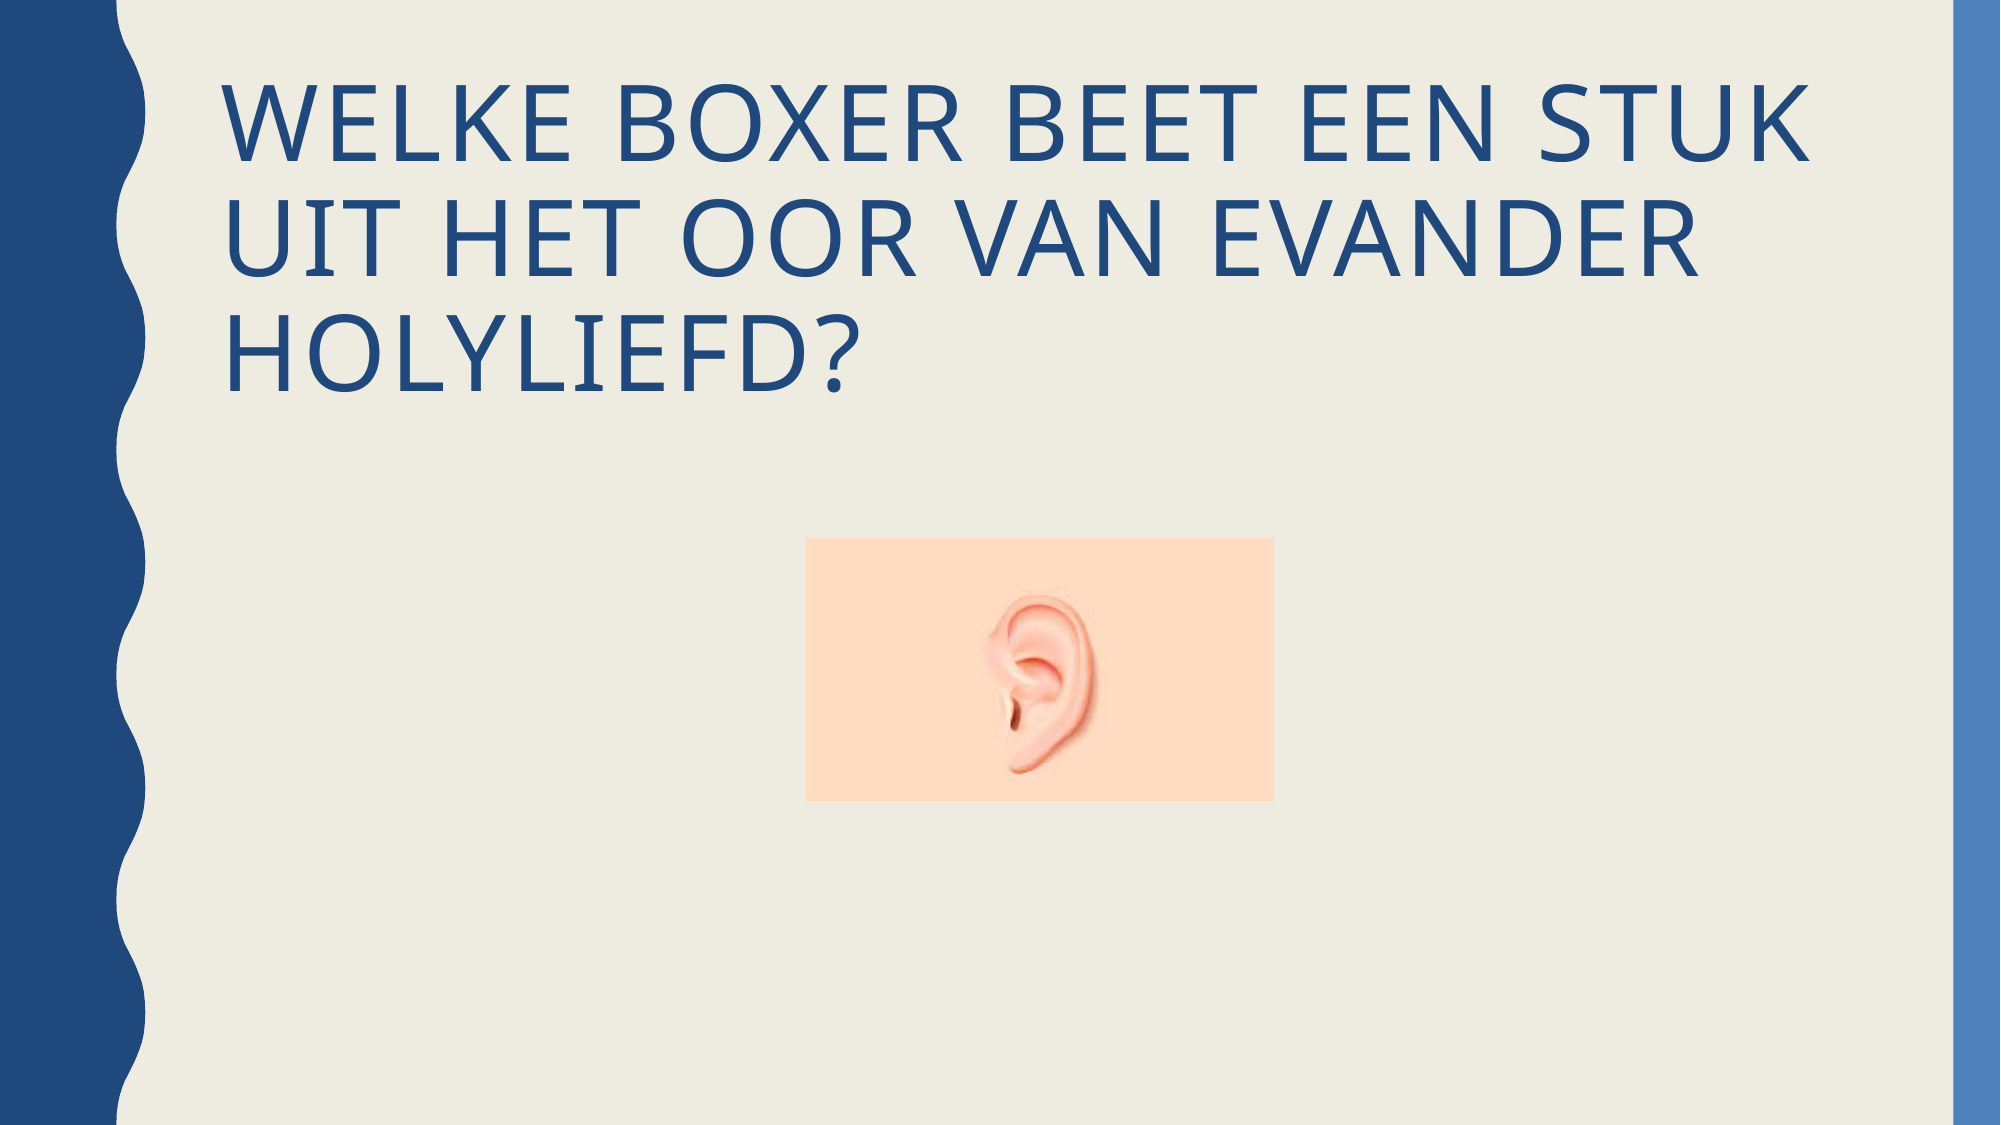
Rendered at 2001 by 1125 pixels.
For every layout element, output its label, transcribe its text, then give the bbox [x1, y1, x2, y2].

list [806, 538, 1274, 801]
title Welke boxer beet een stuk uit het oor van Evander Holyliefd? [205, 62, 1875, 308]
